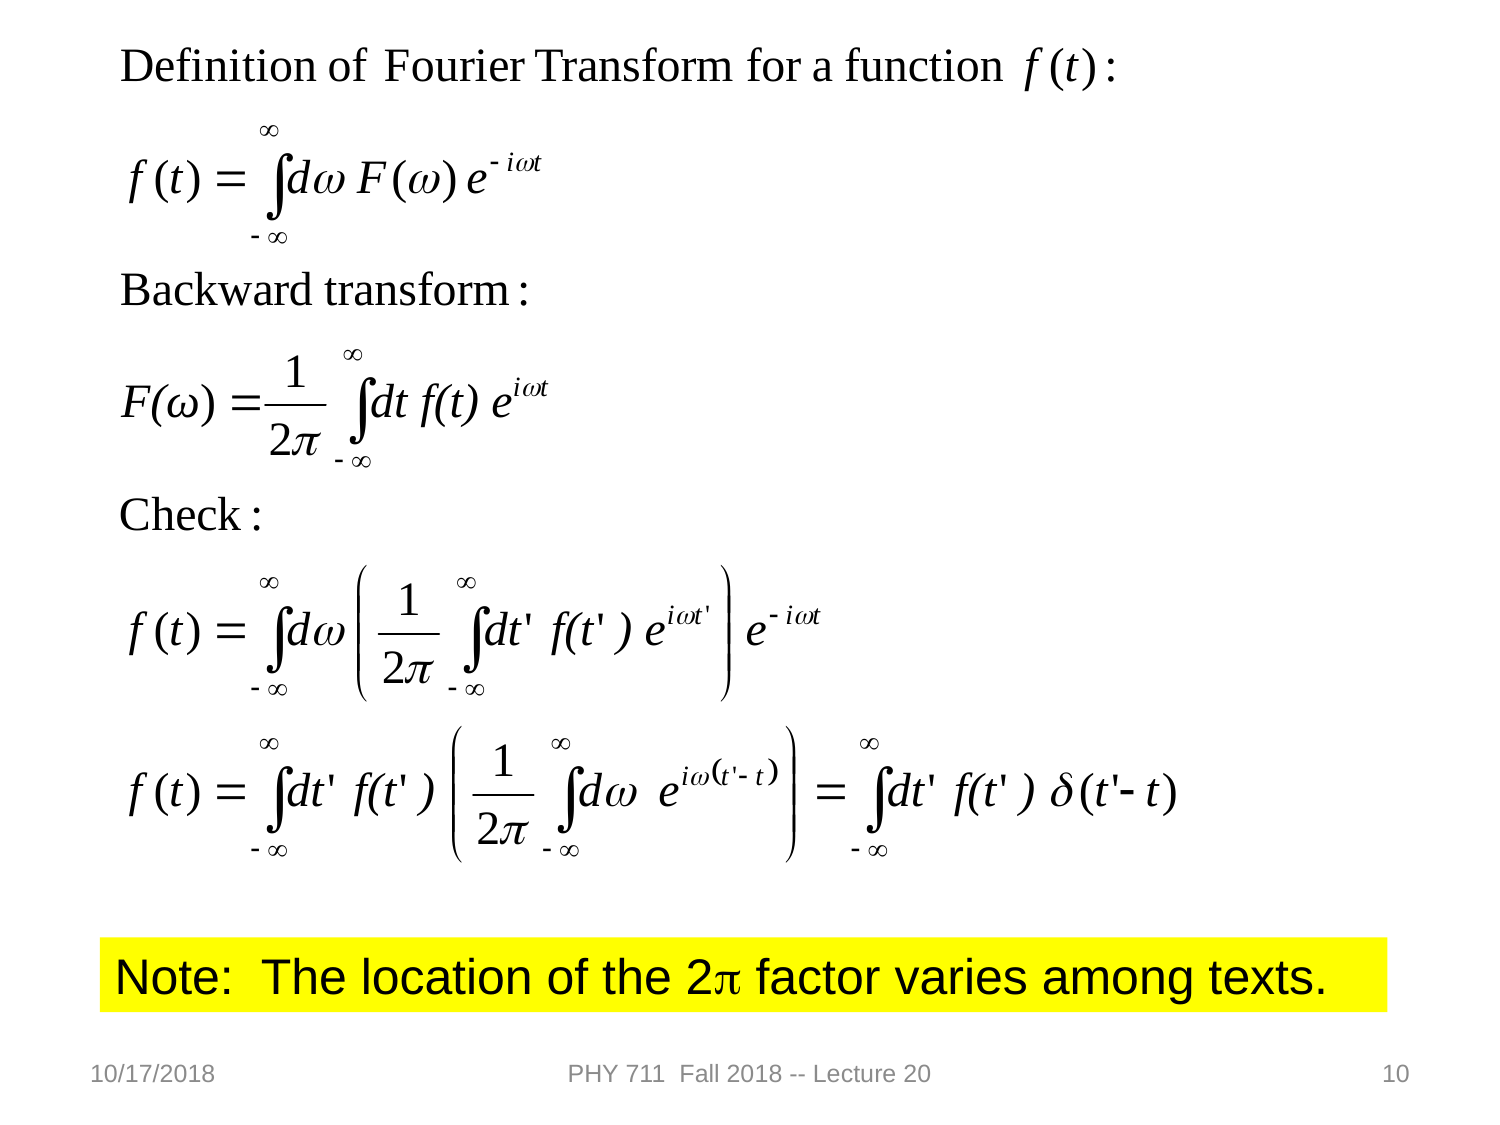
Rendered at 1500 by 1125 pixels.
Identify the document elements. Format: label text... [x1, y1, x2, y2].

footer PHY 711 Fall 2018 -- Lecture 20 [512, 1042, 988, 1103]
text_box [112, 37, 1185, 874]
text_box Note: The location of the 2p factor varies among texts. [99, 937, 1388, 1013]
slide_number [75, 1042, 425, 1103]
slide_number 10 [1074, 1042, 1425, 1103]
